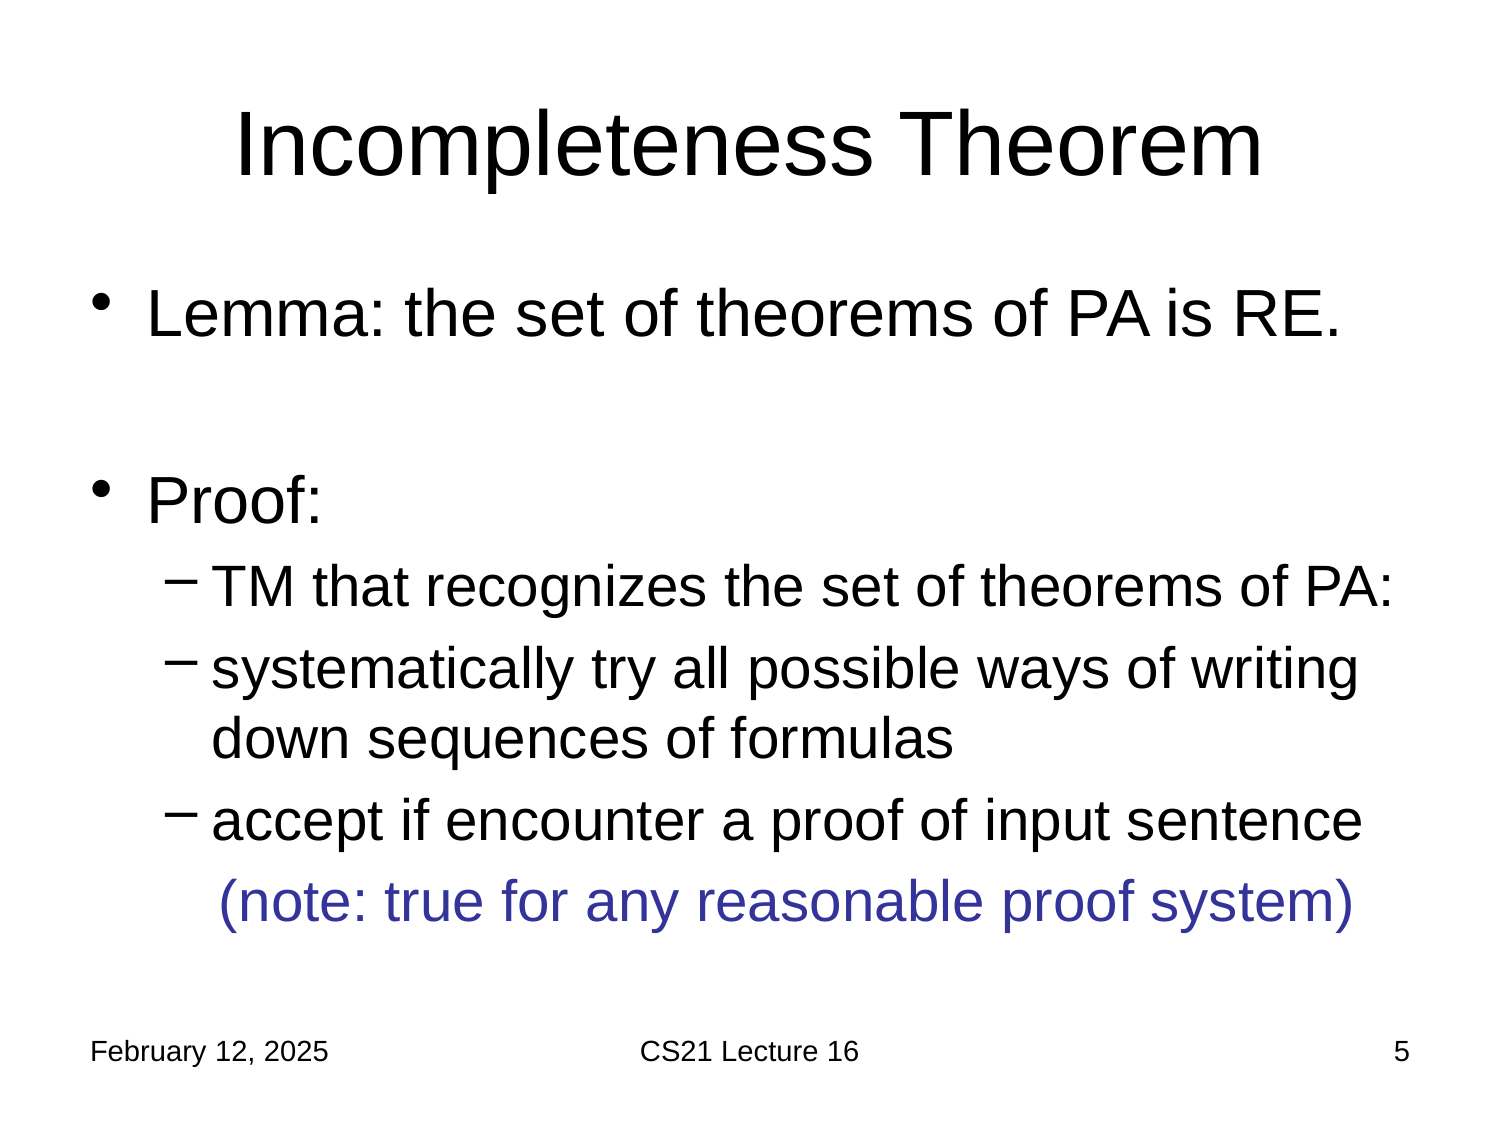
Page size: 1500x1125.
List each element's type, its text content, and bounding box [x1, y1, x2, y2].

footer CS21 Lecture 16 [512, 1024, 988, 1103]
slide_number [74, 1024, 426, 1103]
list Lemma: the set of theorems of PA is RE. Proof: TM that recognizes the set of theorems of PA: systematically try all possible ways of writing down sequences of formulas accept if encounter a proof of input sentence (note: true for any reasonable proof system) [75, 262, 1425, 1005]
title Incompleteness Theorem [75, 45, 1425, 233]
slide_number 5 [1074, 1024, 1426, 1103]
